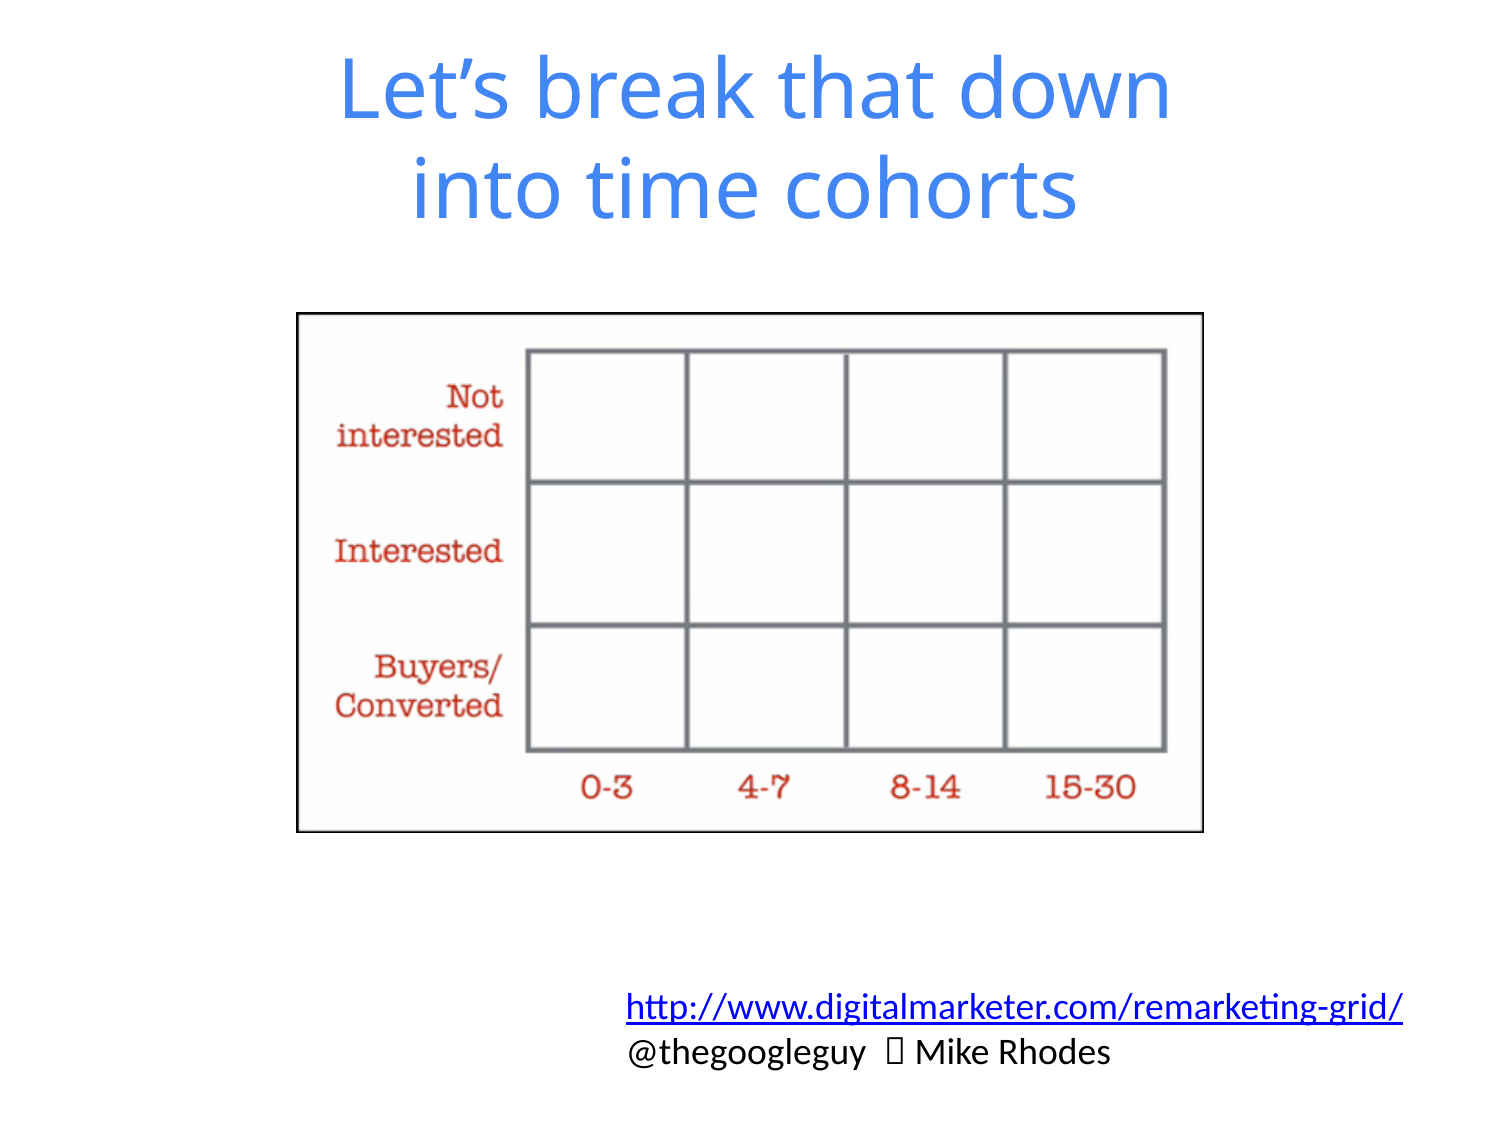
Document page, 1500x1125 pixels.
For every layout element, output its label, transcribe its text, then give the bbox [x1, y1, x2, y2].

text_box http://www.digitalmarketer.com/remarketing-grid/ @thegoogleguy  Mike Rhodes [610, 974, 1500, 1080]
picture [296, 312, 1204, 834]
title Let’s break that down into time cohorts [237, 45, 1275, 225]
